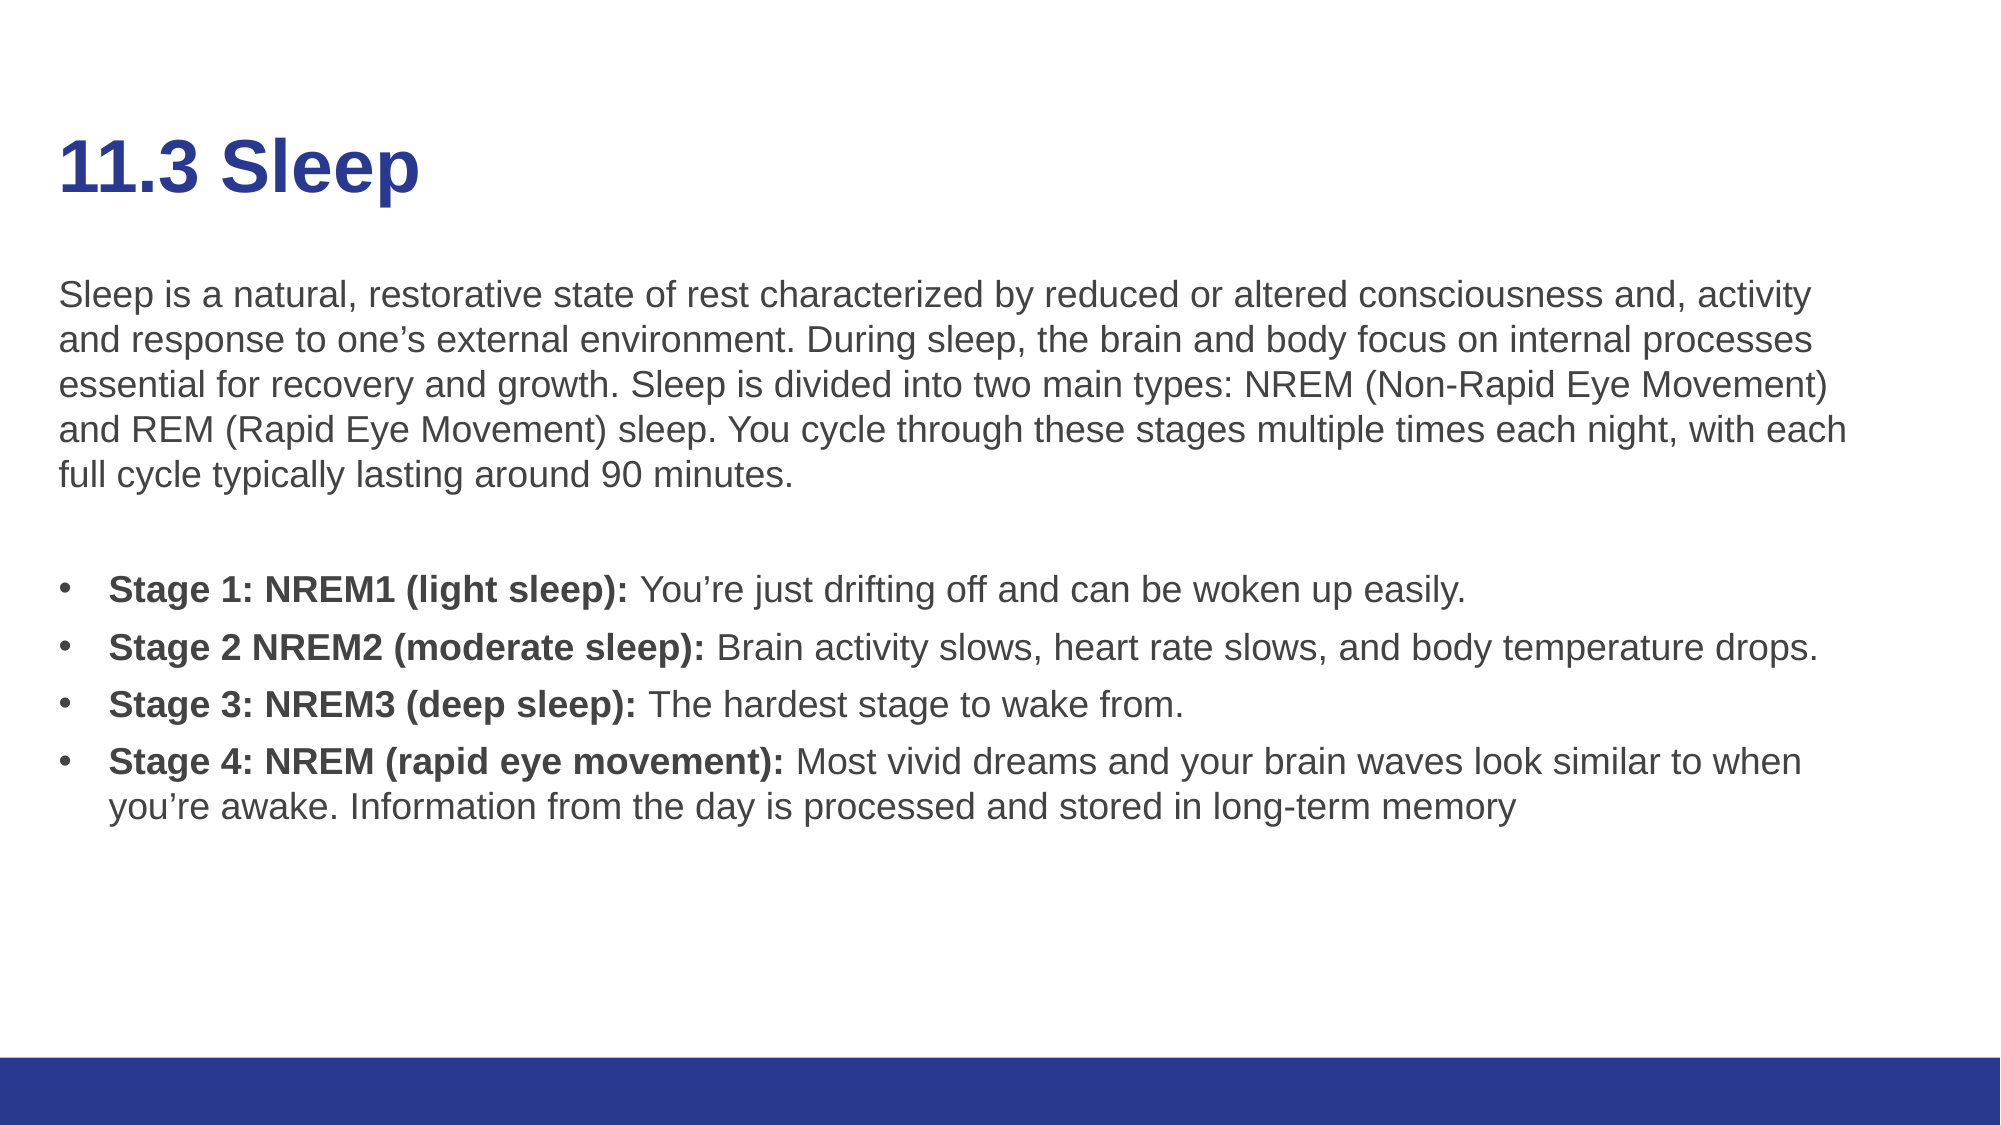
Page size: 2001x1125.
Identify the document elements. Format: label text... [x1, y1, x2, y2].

title 11.3 Sleep [43, 60, 1948, 278]
list Sleep is a natural, restorative state of rest characterized by reduced or altered consciousness and, activity and response to one’s external environment. During sleep, the brain and body focus on internal processes essential for recovery and growth. Sleep is divided into two main types: NREM (Non-Rapid Eye Movement) and REM (Rapid Eye Movement) sleep. You cycle through these stages multiple times each night, with each full cycle typically lasting around 90 minutes. Stage 1: NREM1 (light sleep): You’re just drifting off and can be woken up easily. Stage 2 NREM2 (moderate sleep): Brain activity slows, heart rate slows, and body temperature drops. Stage 3: NREM3 (deep sleep): The hardest stage to wake from. Stage 4: NREM (rapid eye movement): Most vivid dreams and your brain waves look similar to when you’re awake. Information from the day is processed and stored in long-term memory [43, 262, 1864, 905]
